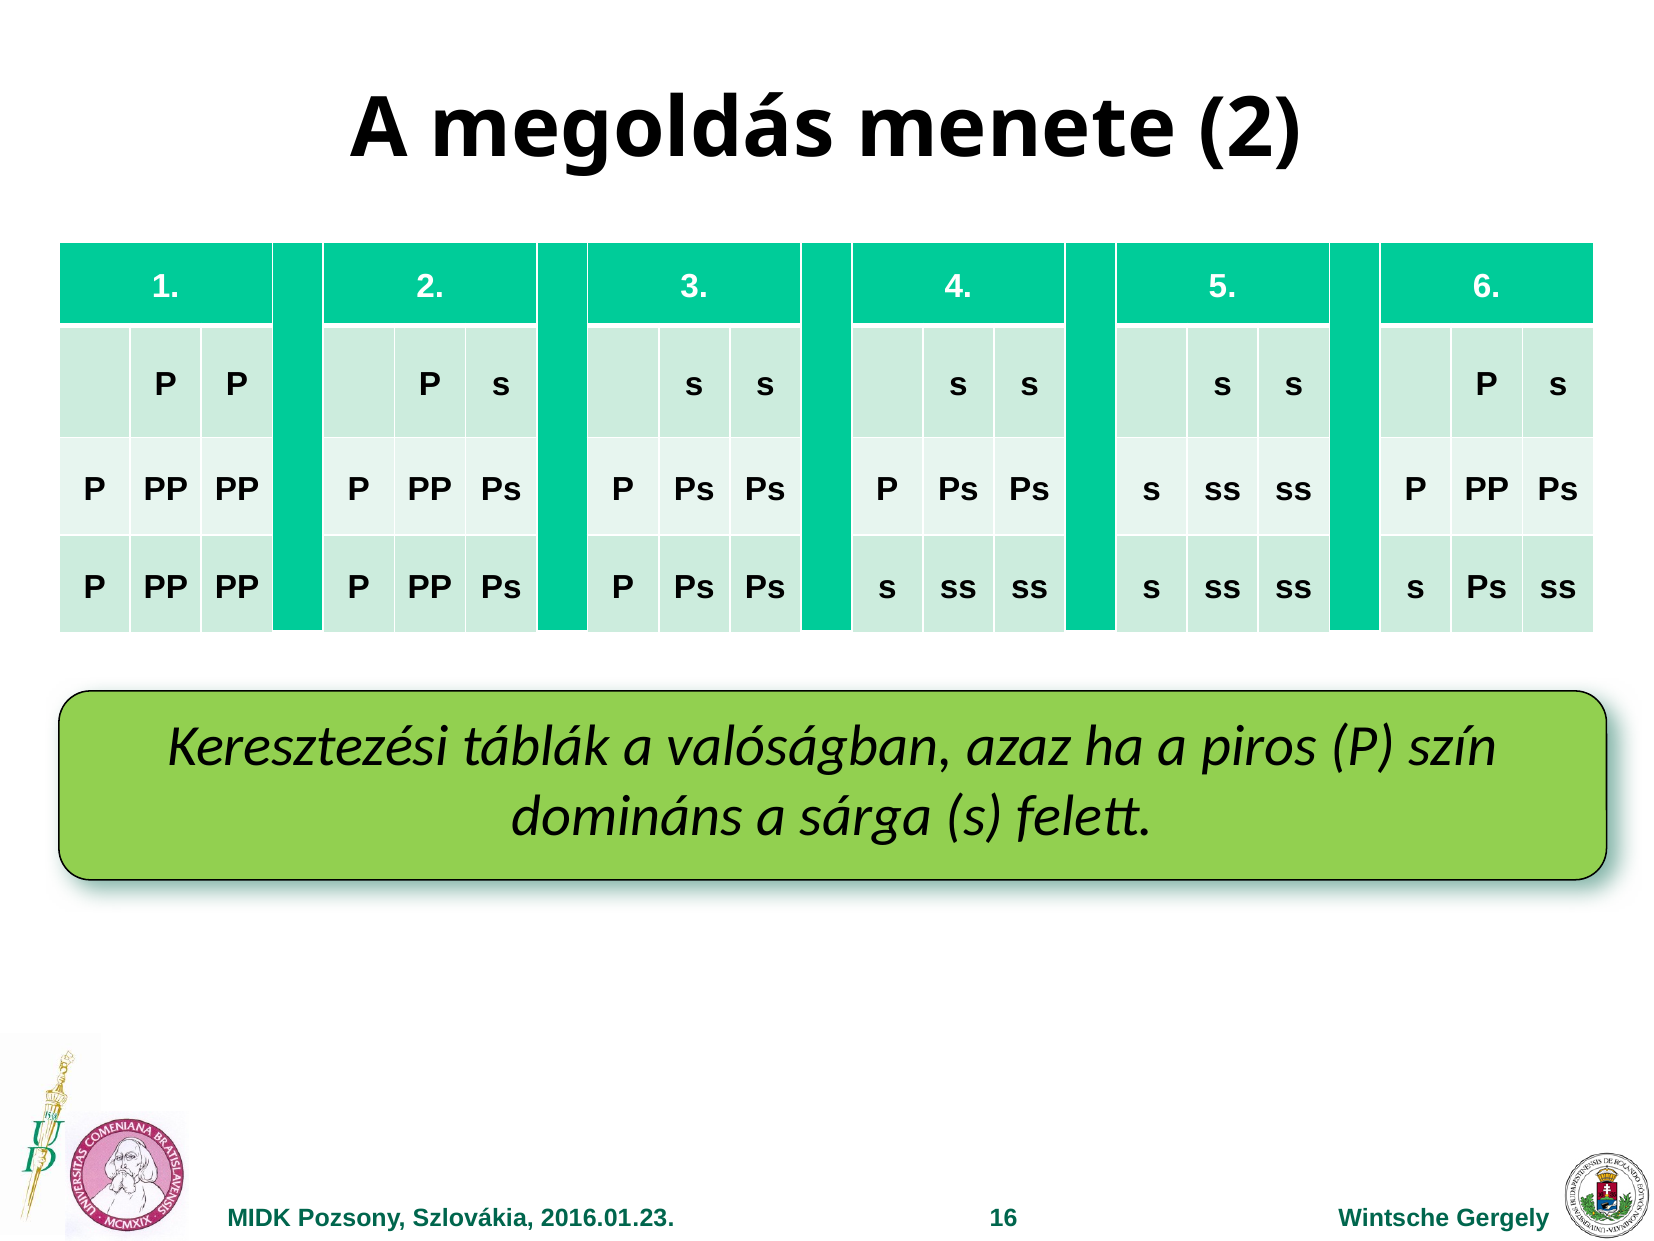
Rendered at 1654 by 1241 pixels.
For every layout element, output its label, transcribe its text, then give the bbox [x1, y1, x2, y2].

picture [0, 1033, 189, 1241]
table_cell ss [1188, 536, 1257, 632]
table_cell P [395, 328, 465, 437]
table_header [538, 243, 587, 630]
table_cell s [1259, 328, 1329, 437]
table_header [1066, 243, 1115, 630]
text_box A megoldás menete (2) [58, 74, 1595, 183]
table_cell s [466, 328, 536, 437]
table_cell Ps [660, 536, 729, 632]
text_box Keresztezési táblák a valóságban, azaz ha a piros (P) szín domináns a sárga (s) felett. [58, 690, 1607, 880]
table_cell Ps [1523, 438, 1593, 534]
table_cell Ps [1452, 536, 1522, 632]
table_cell ss [1188, 438, 1257, 534]
table_cell [60, 328, 129, 437]
table_cell ss [1259, 536, 1329, 632]
table_header [1330, 243, 1379, 630]
table_header [273, 243, 322, 630]
table_cell [1117, 328, 1186, 437]
table_cell P [60, 536, 129, 632]
table_cell s [660, 328, 729, 437]
table_header 4. [853, 243, 1064, 323]
table_cell PP [395, 536, 465, 632]
picture [1560, 1149, 1653, 1241]
table_cell P [60, 438, 129, 534]
table_cell PP [1452, 438, 1522, 534]
table_cell s [853, 536, 922, 632]
table_header 6. [1381, 243, 1593, 323]
table_cell P [324, 438, 394, 534]
table_cell s [1117, 536, 1186, 632]
table_cell Ps [466, 438, 536, 534]
table_header 1. [60, 243, 272, 323]
table_cell P [324, 536, 394, 632]
table_cell P [588, 438, 658, 534]
table_cell s [1117, 438, 1186, 534]
table_cell P [853, 438, 922, 534]
table_cell Ps [731, 536, 800, 632]
table_cell ss [995, 536, 1064, 632]
table_cell ss [924, 536, 993, 632]
table_cell PP [395, 438, 465, 534]
table_cell Ps [995, 438, 1064, 534]
table_cell Ps [660, 438, 729, 534]
table_cell s [995, 328, 1064, 437]
table_cell Ps [731, 438, 800, 534]
table_cell [588, 328, 658, 437]
table_cell [324, 328, 394, 437]
table_cell ss [1259, 438, 1329, 534]
table_cell P [1452, 328, 1522, 437]
table_header 2. [324, 243, 536, 323]
table_cell P [202, 328, 272, 437]
table_cell s [924, 328, 993, 437]
table_cell s [1188, 328, 1257, 437]
table_cell PP [131, 536, 200, 632]
table_cell s [1381, 536, 1450, 632]
table_cell [1381, 328, 1450, 437]
table_cell PP [202, 438, 272, 534]
table_header 3. [588, 243, 800, 323]
table_cell P [588, 536, 658, 632]
table_cell s [731, 328, 800, 437]
table_cell PP [202, 536, 272, 632]
table_cell P [1381, 438, 1450, 534]
table_cell ss [1523, 536, 1593, 632]
table_header 5. [1117, 243, 1329, 323]
table_cell s [1523, 328, 1593, 437]
table_cell Ps [924, 438, 993, 534]
table_cell Ps [466, 536, 536, 632]
table_cell P [131, 328, 200, 437]
table_header [802, 243, 851, 630]
table_cell [853, 328, 922, 437]
table_cell PP [131, 438, 200, 534]
